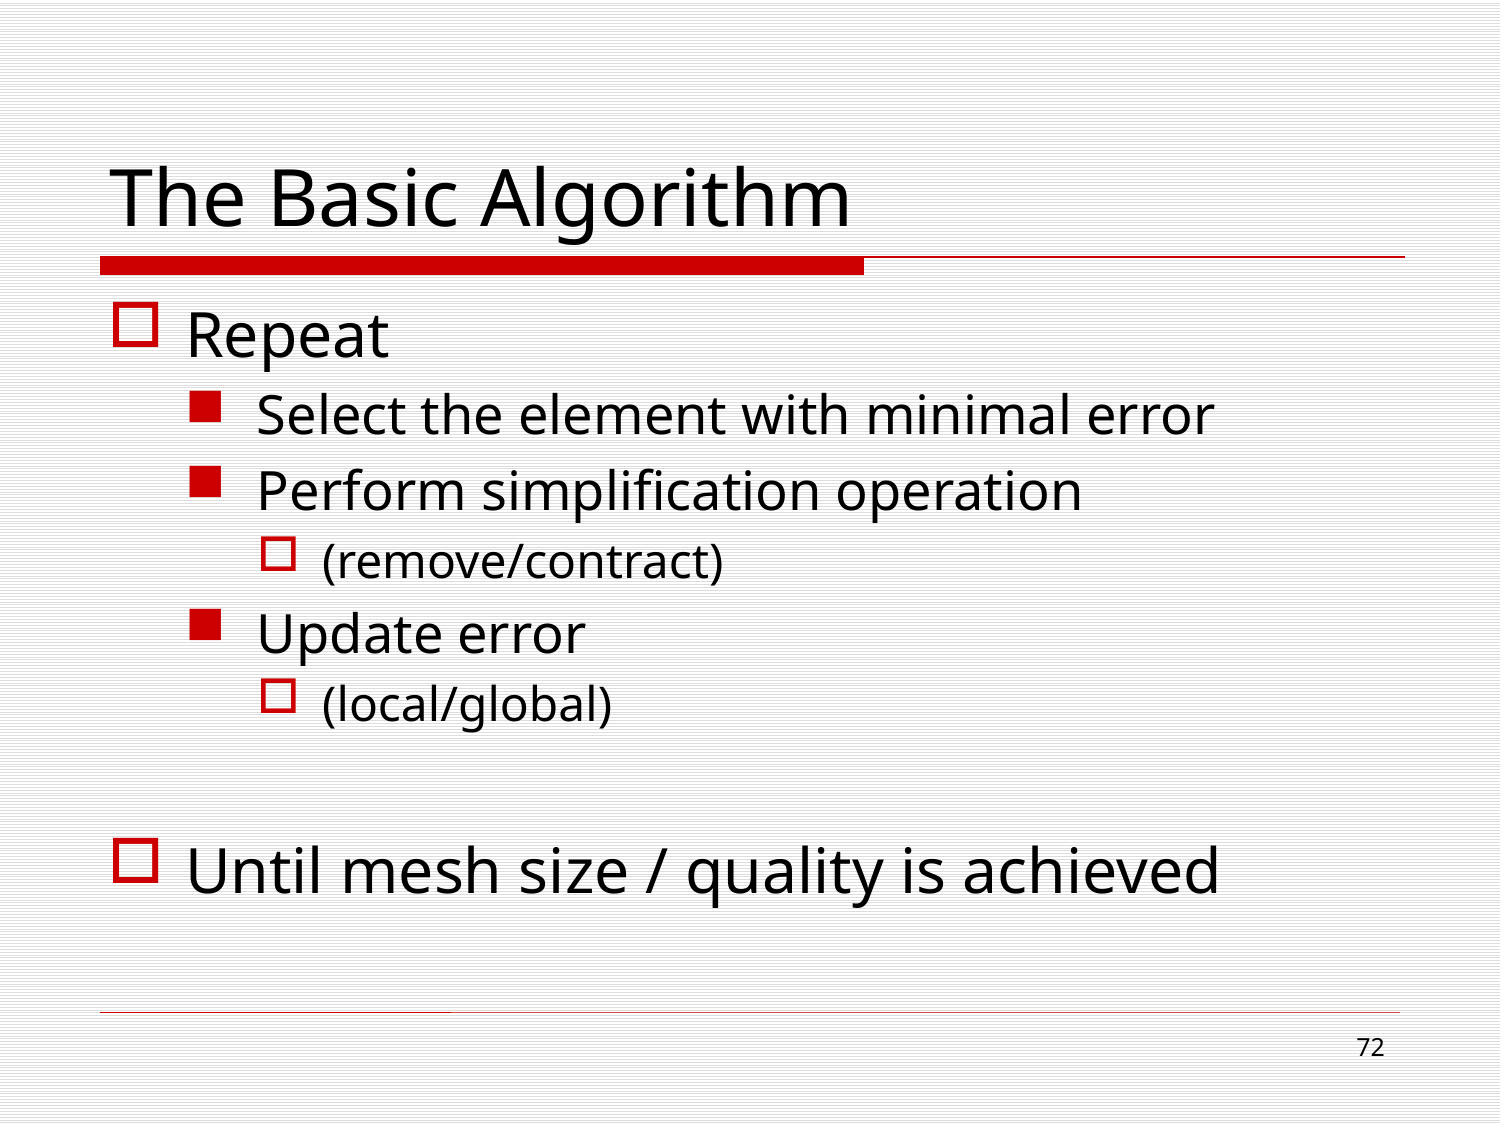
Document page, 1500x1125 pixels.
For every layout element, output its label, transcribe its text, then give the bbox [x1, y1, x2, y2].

list Repeat Select the element with minimal error Perform simplification operation (remove/contract) Update error (local/global) Until mesh size / quality is achieved [92, 287, 1406, 988]
slide_number 71 [1074, 1024, 1401, 1103]
title The Basic Algorithm [94, 50, 1407, 250]
